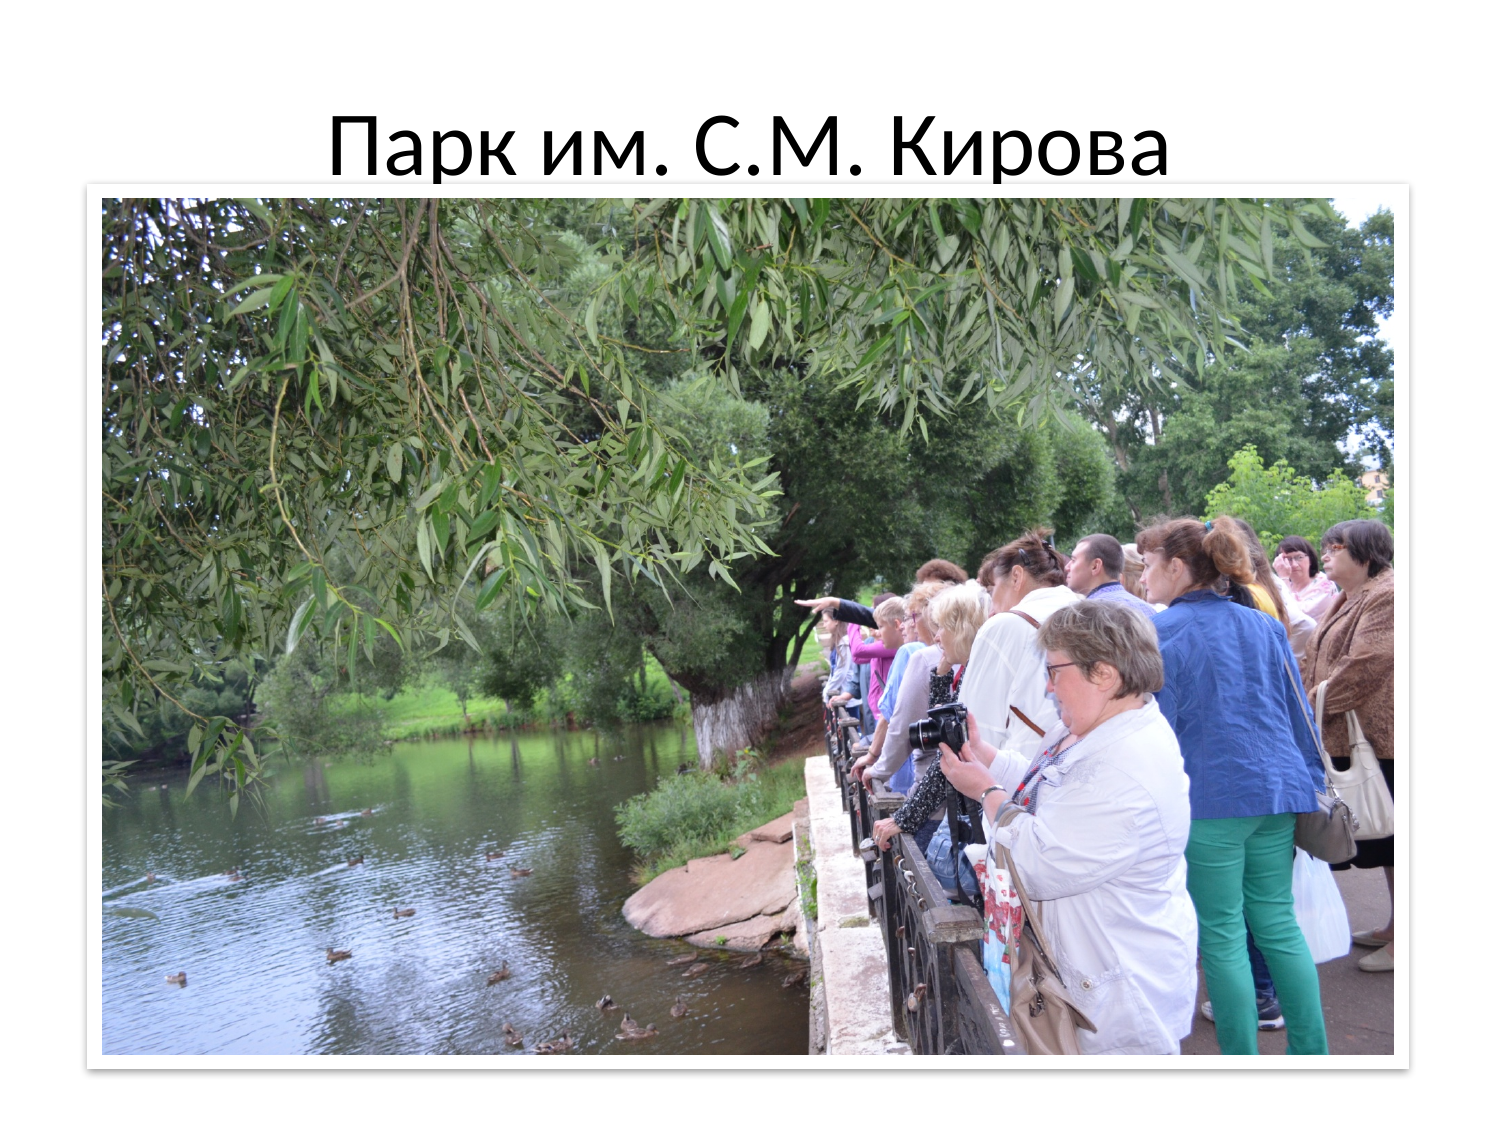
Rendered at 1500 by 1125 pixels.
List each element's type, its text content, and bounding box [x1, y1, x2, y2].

title Парк им. С.М. Кирова [75, 45, 1425, 233]
picture [101, 198, 1395, 1055]
